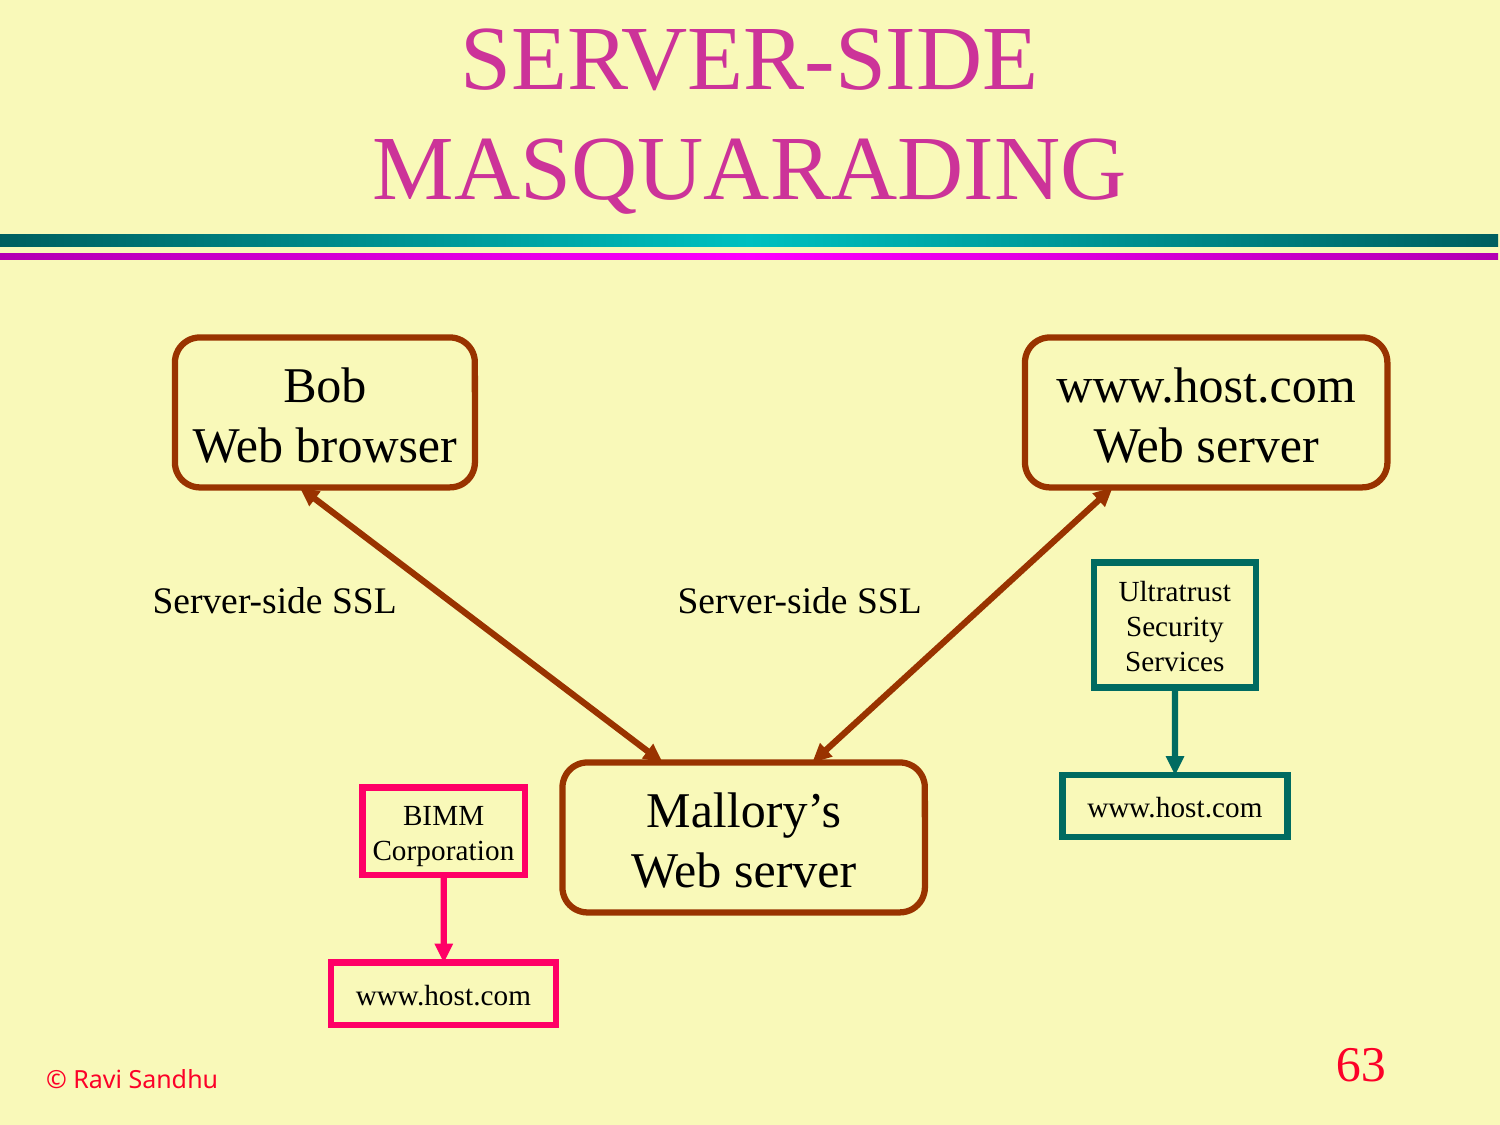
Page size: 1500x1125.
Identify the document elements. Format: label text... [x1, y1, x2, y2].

text_box [1168, 687, 1182, 775]
text_box Mallory’s Web server [562, 762, 925, 913]
text_box [412, 572, 663, 762]
text_box [437, 874, 451, 963]
text_box Server-side SSL [137, 568, 412, 629]
text_box Bob Web browser [174, 337, 475, 488]
title SERVER-SIDE MASQUARADING [111, 36, 1388, 226]
text_box Server-side SSL [662, 568, 937, 629]
text_box www.host.com [1062, 774, 1288, 838]
text_box www.host.com Web server [1024, 337, 1388, 488]
text_box www.host.com [331, 962, 557, 1025]
text_box BIMM Corporation [362, 787, 525, 875]
text_box [812, 487, 1113, 763]
text_box Ultratrust Security Services [1093, 562, 1257, 688]
text_box [300, 487, 407, 568]
